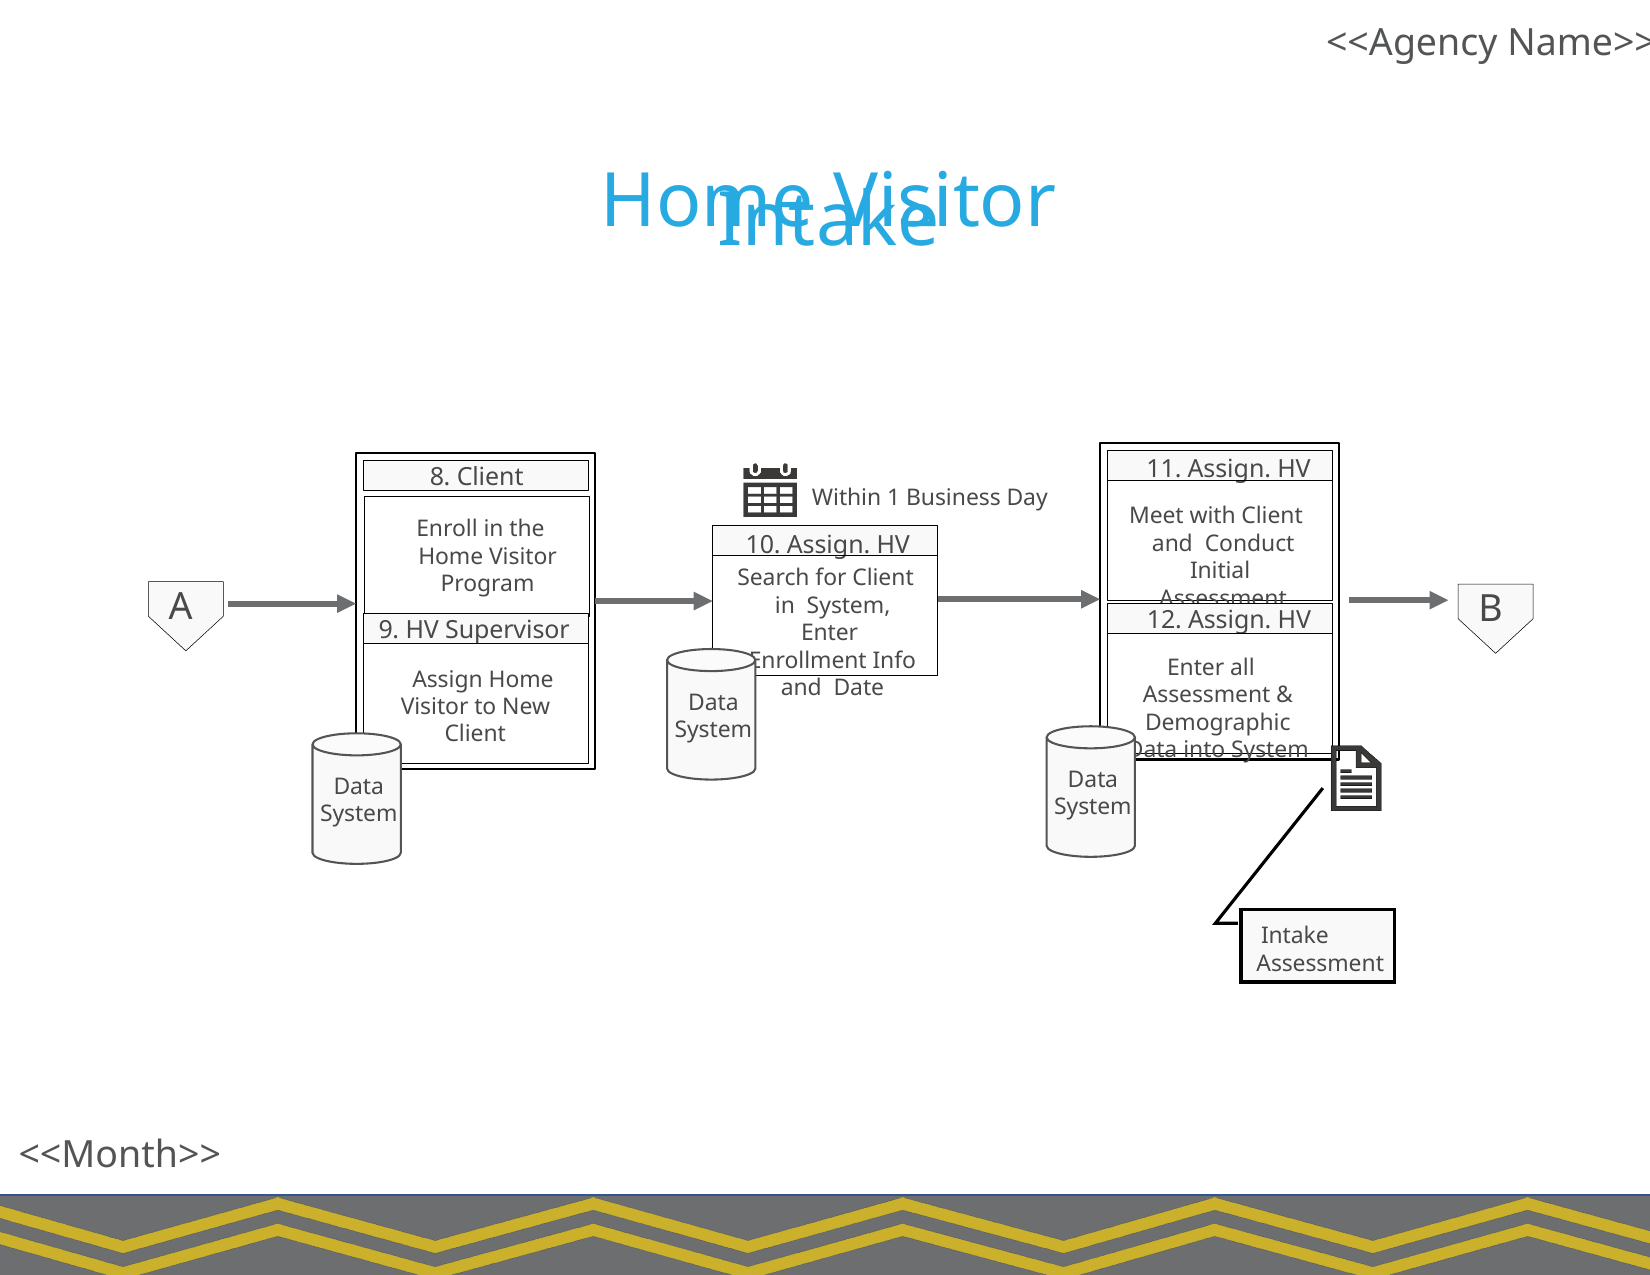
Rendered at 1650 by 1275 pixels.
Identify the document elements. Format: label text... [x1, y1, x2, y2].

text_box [304, 733, 414, 864]
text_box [1038, 726, 1148, 857]
text_box [712, 524, 743, 554]
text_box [1099, 443, 1340, 760]
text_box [355, 452, 595, 770]
text_box <<Agency Name>> [1323, 18, 1650, 64]
text_box [712, 554, 938, 675]
text_box Within 1 Business Day [811, 482, 1098, 511]
picture [732, 452, 808, 528]
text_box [1254, 920, 1394, 977]
text_box 10. Assign. HV [743, 528, 938, 554]
text_box <<Month>> [9, 1145, 228, 1176]
text_box B [1458, 584, 1534, 654]
text_box A [148, 581, 224, 651]
picture [0, 1197, 1650, 1275]
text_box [1241, 739, 1573, 983]
text_box Search for Client in System, Enter Enrollment Info and Date [732, 562, 918, 701]
text_box [808, 524, 938, 528]
text_box Home Visitor Intake [470, 215, 1179, 269]
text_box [658, 649, 768, 780]
